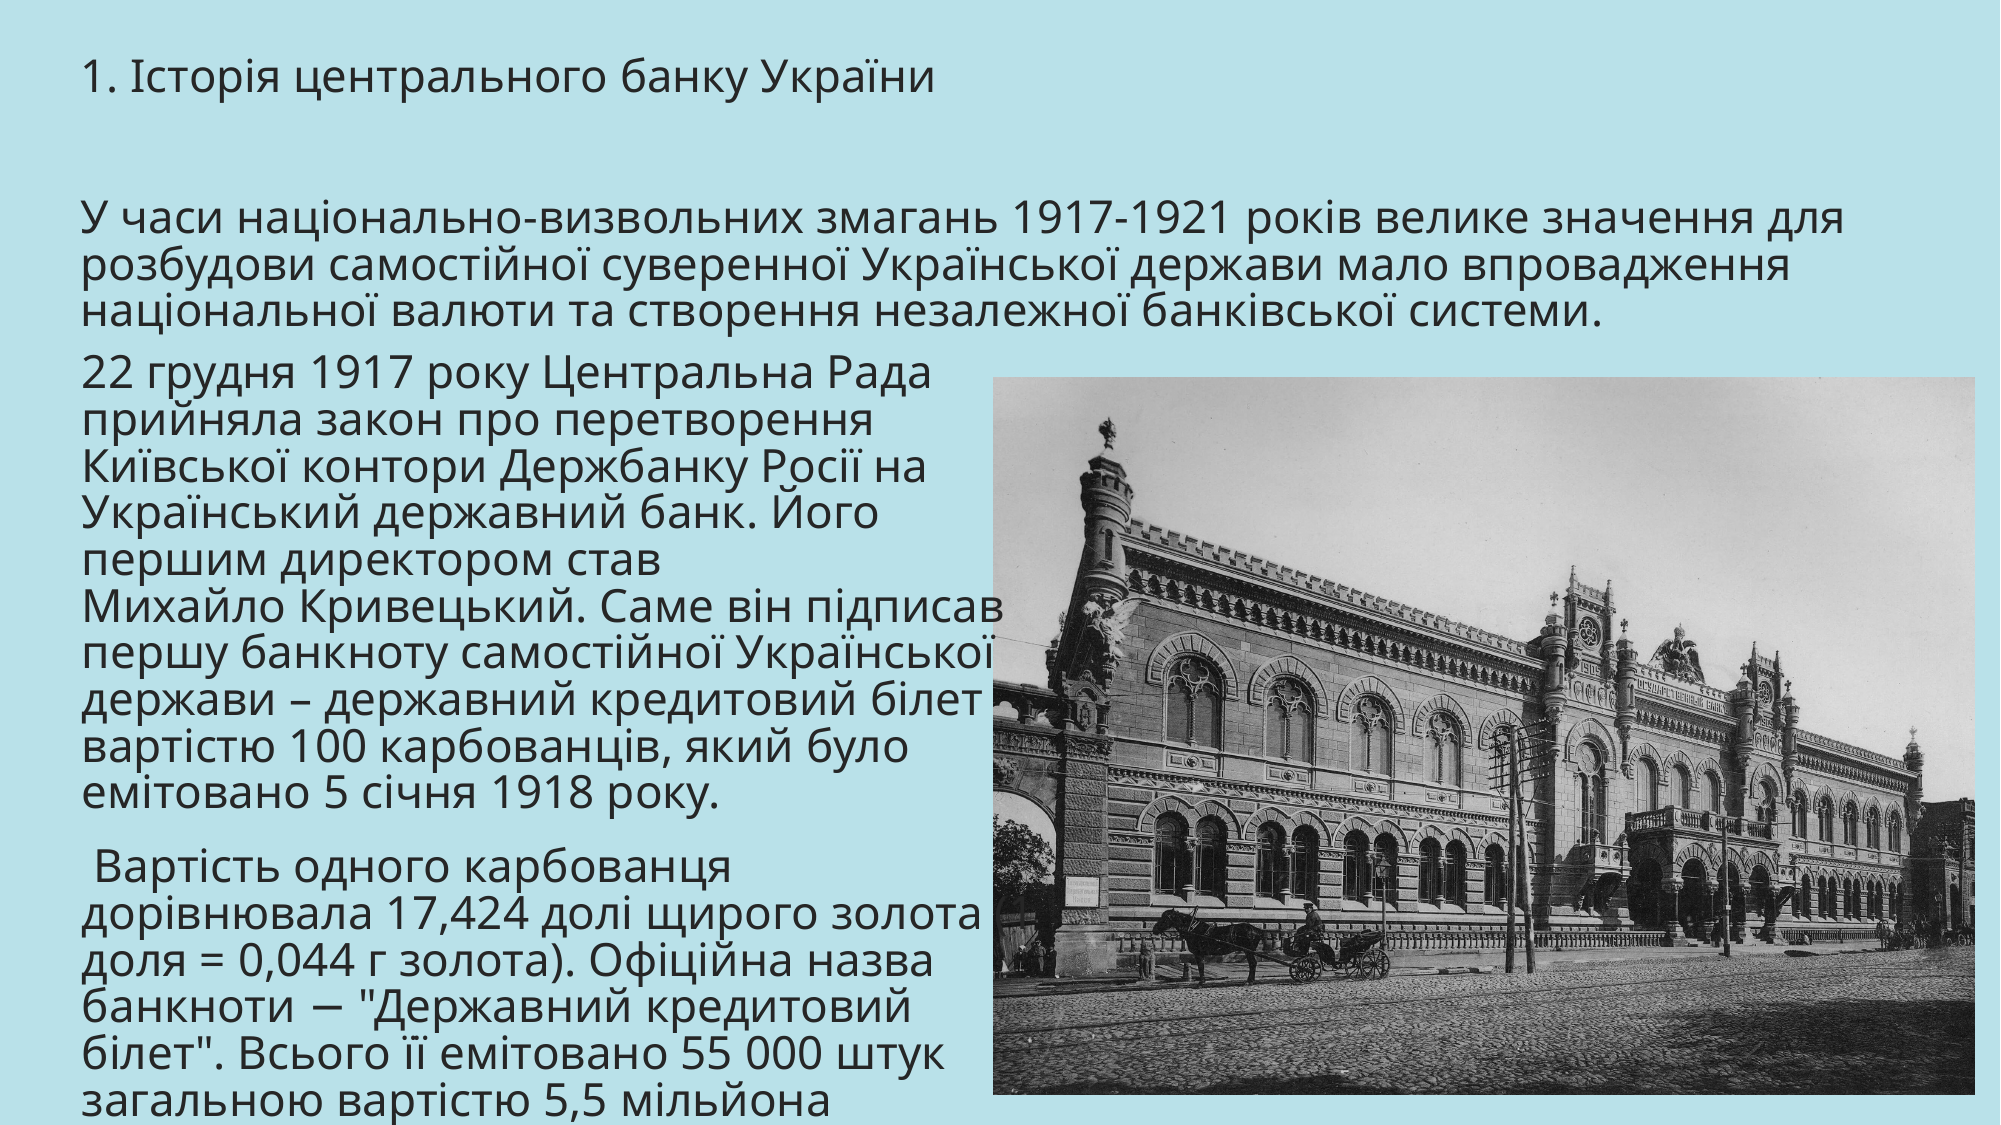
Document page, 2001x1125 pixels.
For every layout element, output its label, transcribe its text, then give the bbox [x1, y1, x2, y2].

list 1. Історія центрального банку України У часи національно-визвольних змагань 1917-1921 років велике значення для розбудови самостійної суверенної Української держави мало впровадження національної валюти та створення незалежної банківської системи. [52, 47, 1866, 376]
text_box 22 грудня 1917 року Центральна Рада прийняла закон про перетворення Київської контори Держбанку Росії на Український державний банк. Його першим директором став Михайло Кривецький. Саме він підписав першу банкноту самостійної Української держави – державний кредитовий білет вартістю 100 карбованців, який було емітовано 5 січня 1918 року. Вартість одного карбованця дорівнювала 17,424 долі щирого золота (1 доля = 0,044 г золота). Офіційна назва банкноти − "Державний кредитовий білет". Всього її емітовано 55 000 штук загальною вартістю 5,5 мільйона карбованців. [52, 343, 1052, 1125]
picture [992, 376, 1976, 1096]
